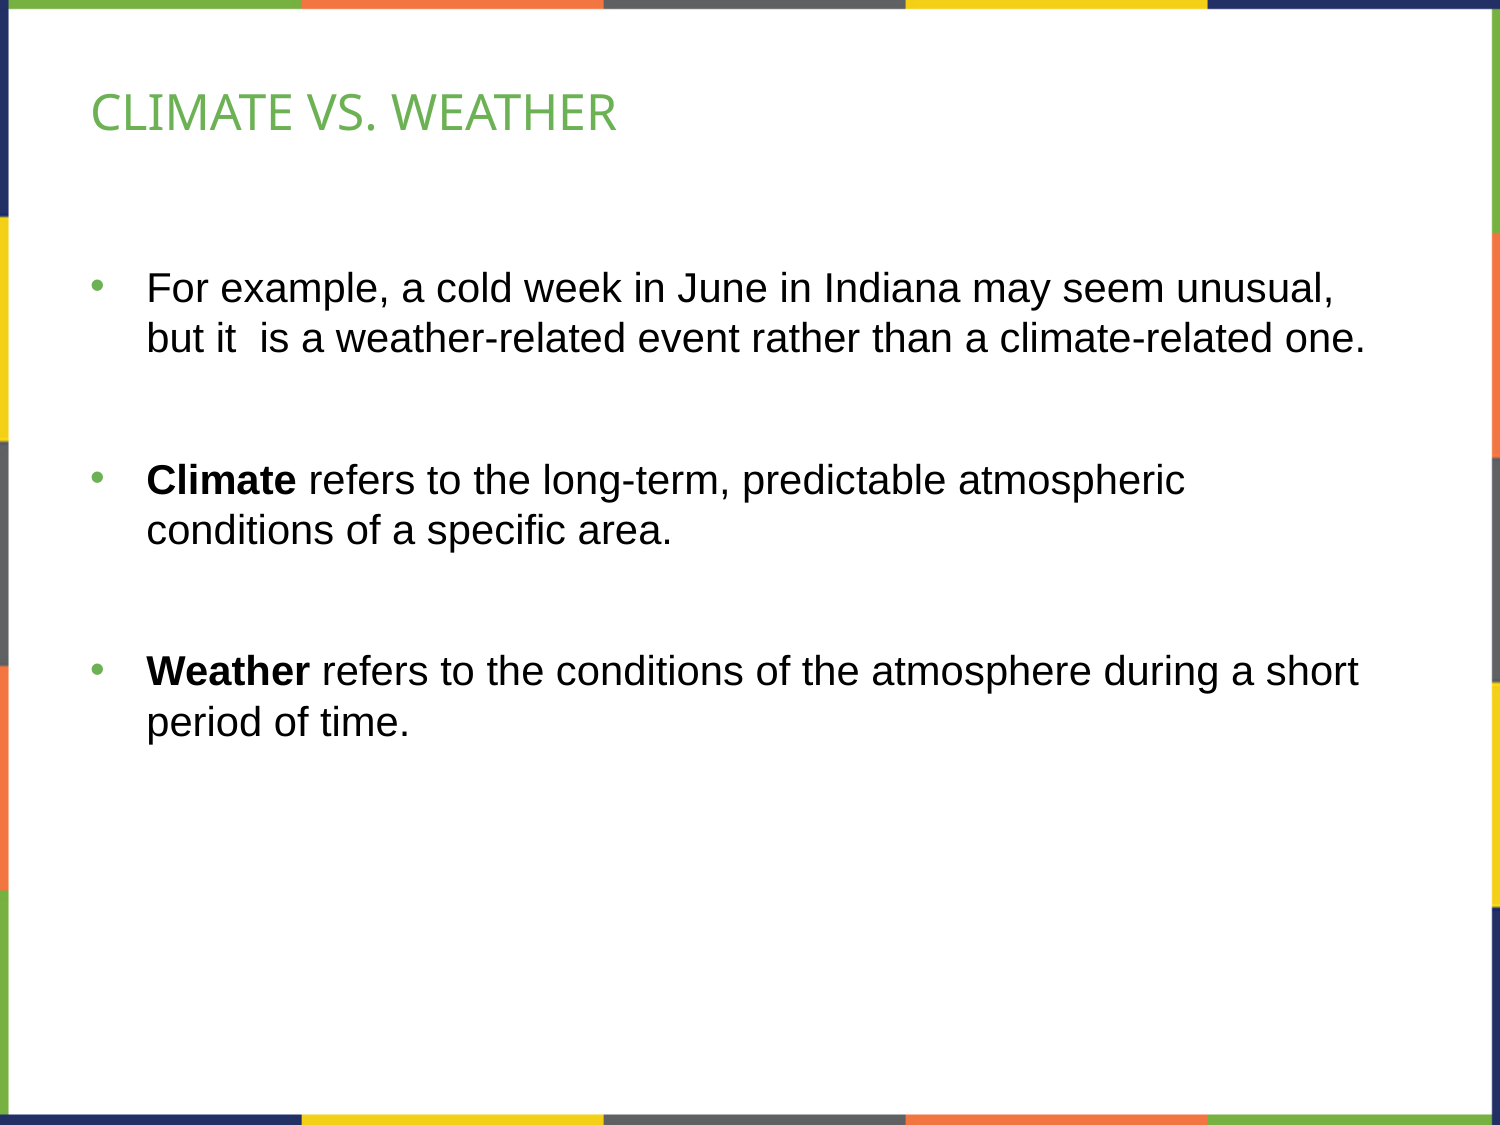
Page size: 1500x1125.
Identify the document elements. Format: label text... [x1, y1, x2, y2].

list For example, a cold week in June in Indiana may seem unusual, but it is a weather-related event rather than a climate-related one. Climate refers to the long-term, predictable atmospheric conditions of a specific area. Weather refers to the conditions of the atmosphere during a short period of time. [75, 182, 1398, 1095]
title CLIMATE VS. WEATHER [75, 39, 1398, 148]
picture [0, 0, 1500, 1125]
